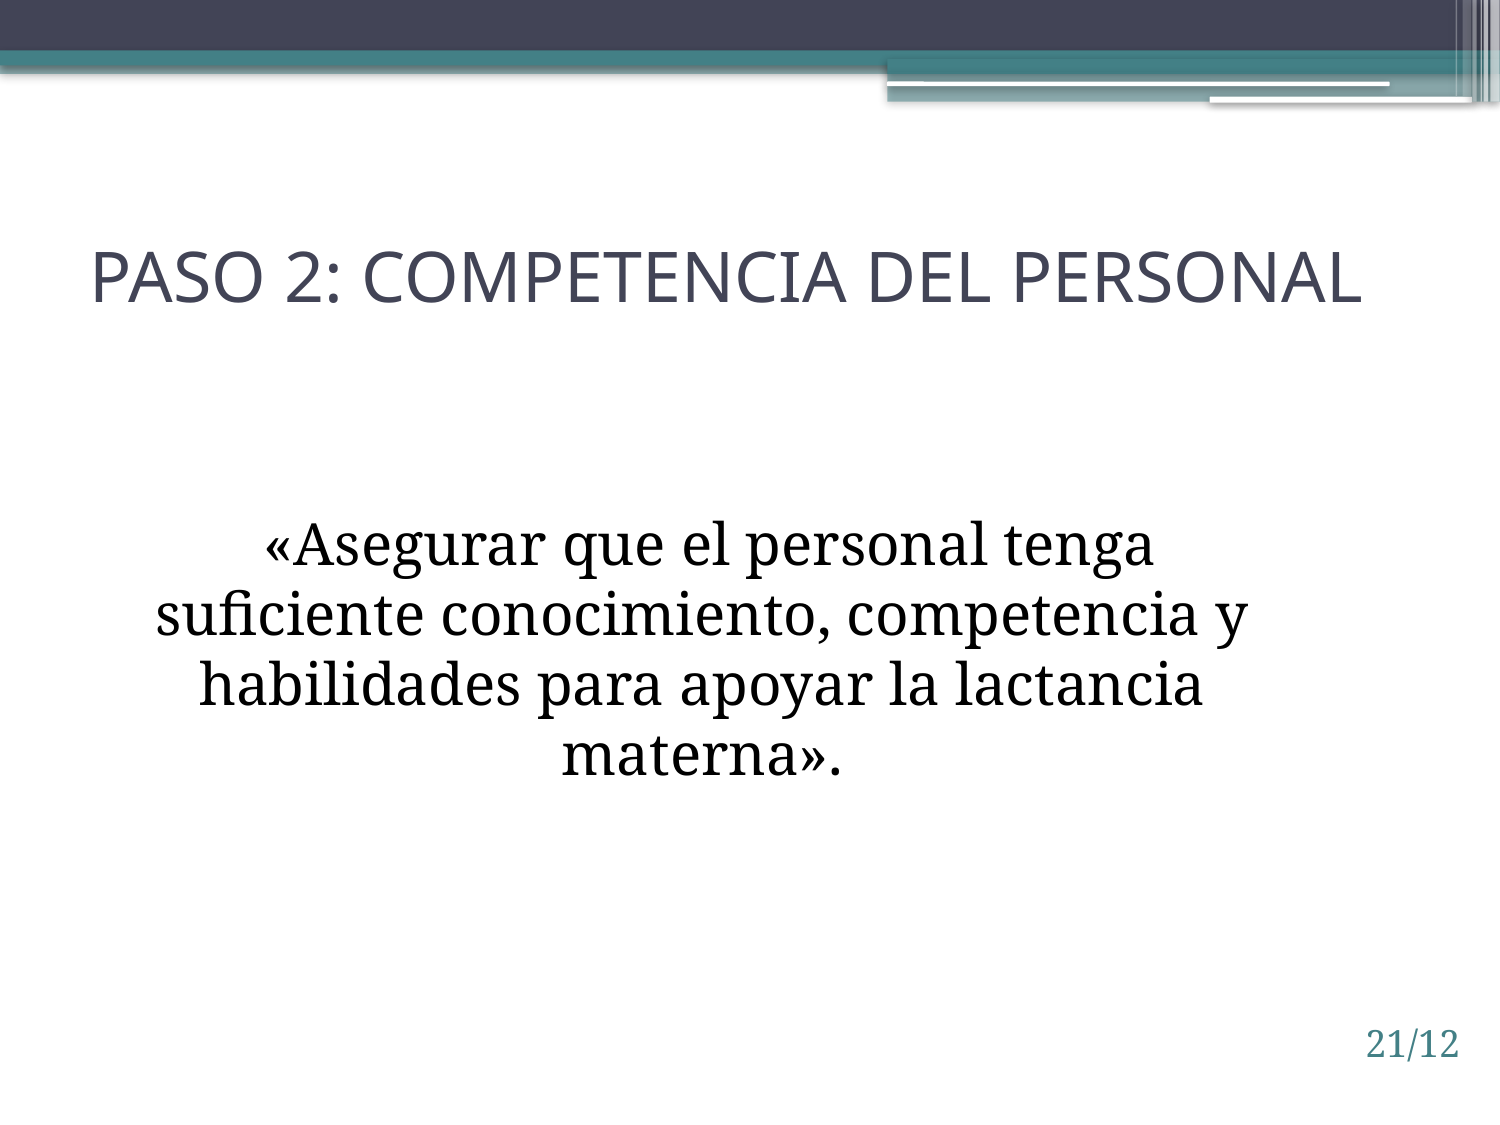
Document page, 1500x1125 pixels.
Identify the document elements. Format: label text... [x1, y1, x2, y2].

footer 21/12 [1262, 1012, 1475, 1088]
list «Asegurar que el personal tenga suficiente conocimiento, competencia y habilidades para apoyar la lactancia materna». [75, 500, 1313, 1079]
title Paso 2: Competencia del personal [75, 187, 1425, 363]
